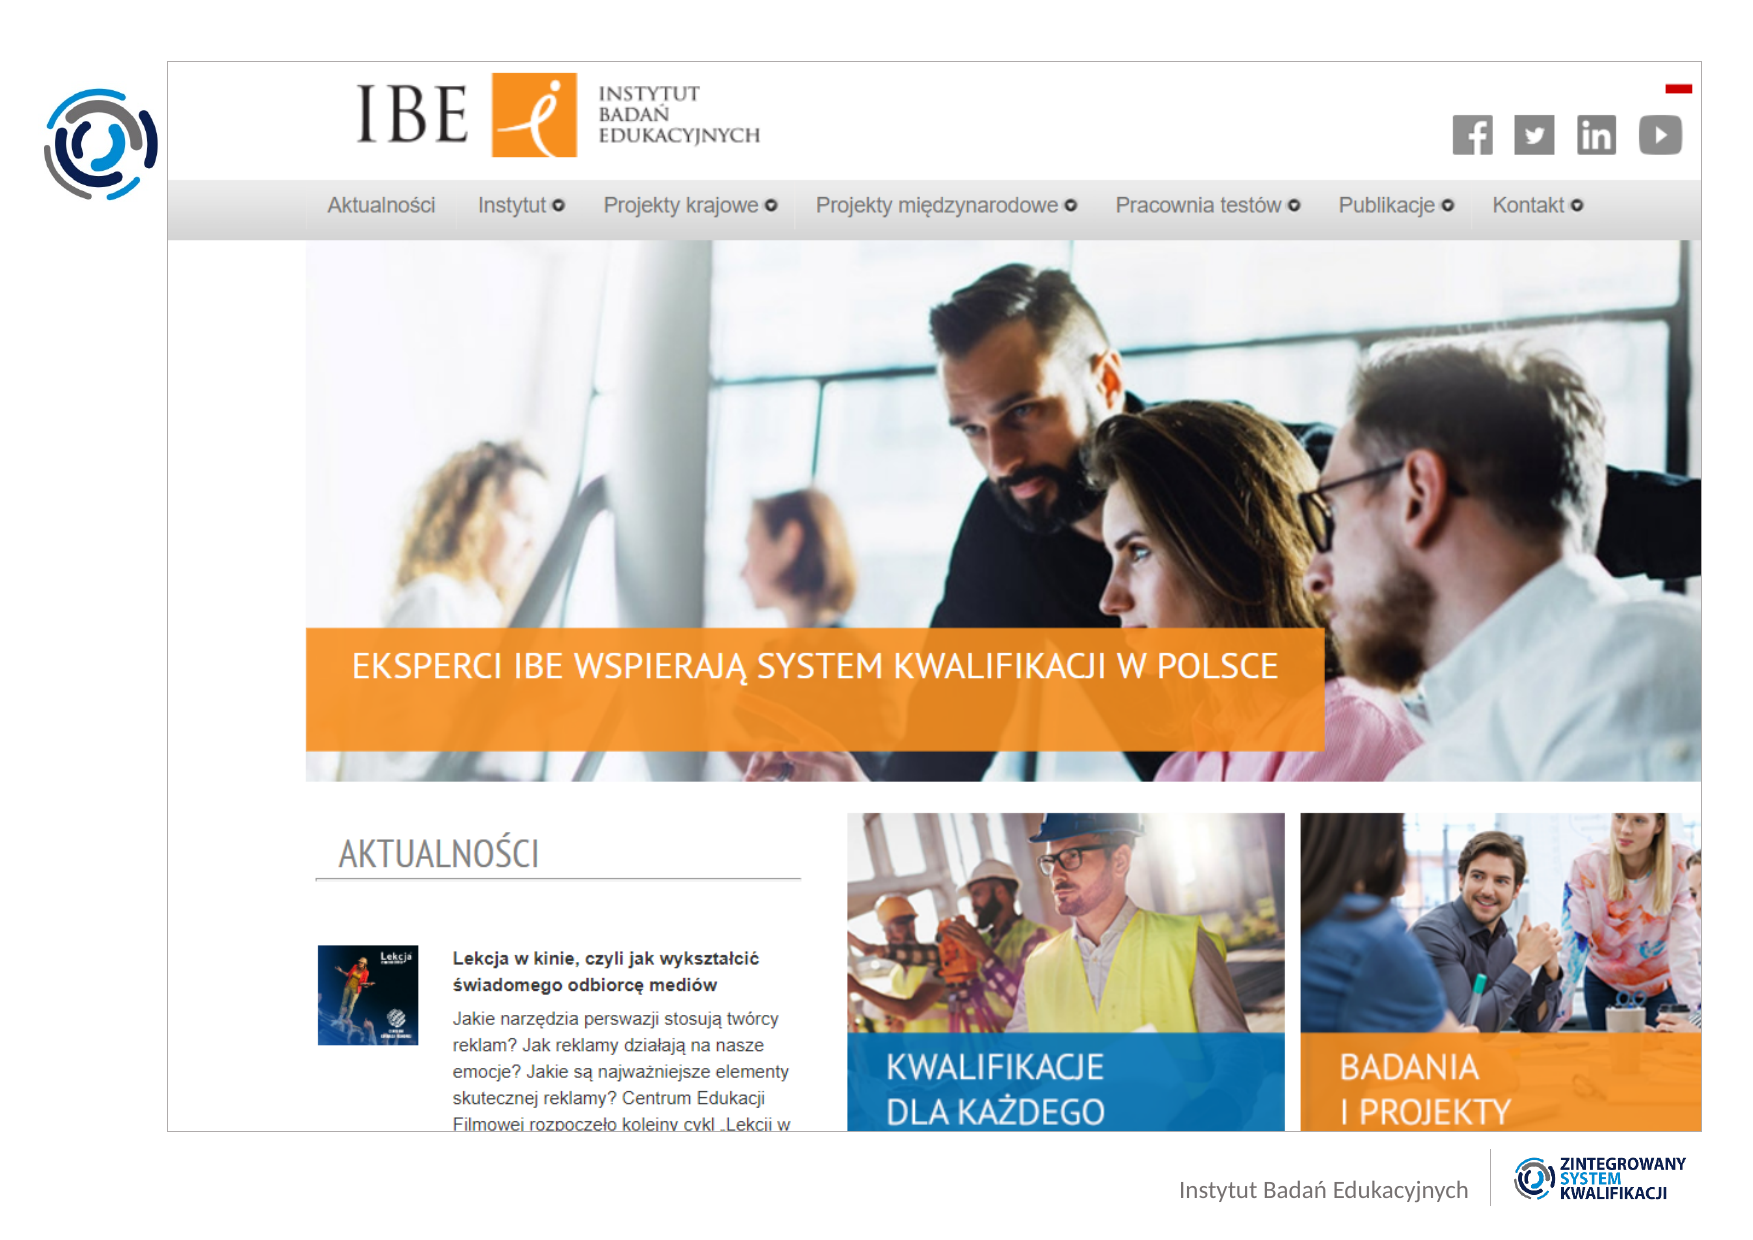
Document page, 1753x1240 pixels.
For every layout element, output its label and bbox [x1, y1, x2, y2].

picture [1509, 1148, 1691, 1207]
picture [38, 81, 164, 206]
picture [167, 61, 1702, 1132]
